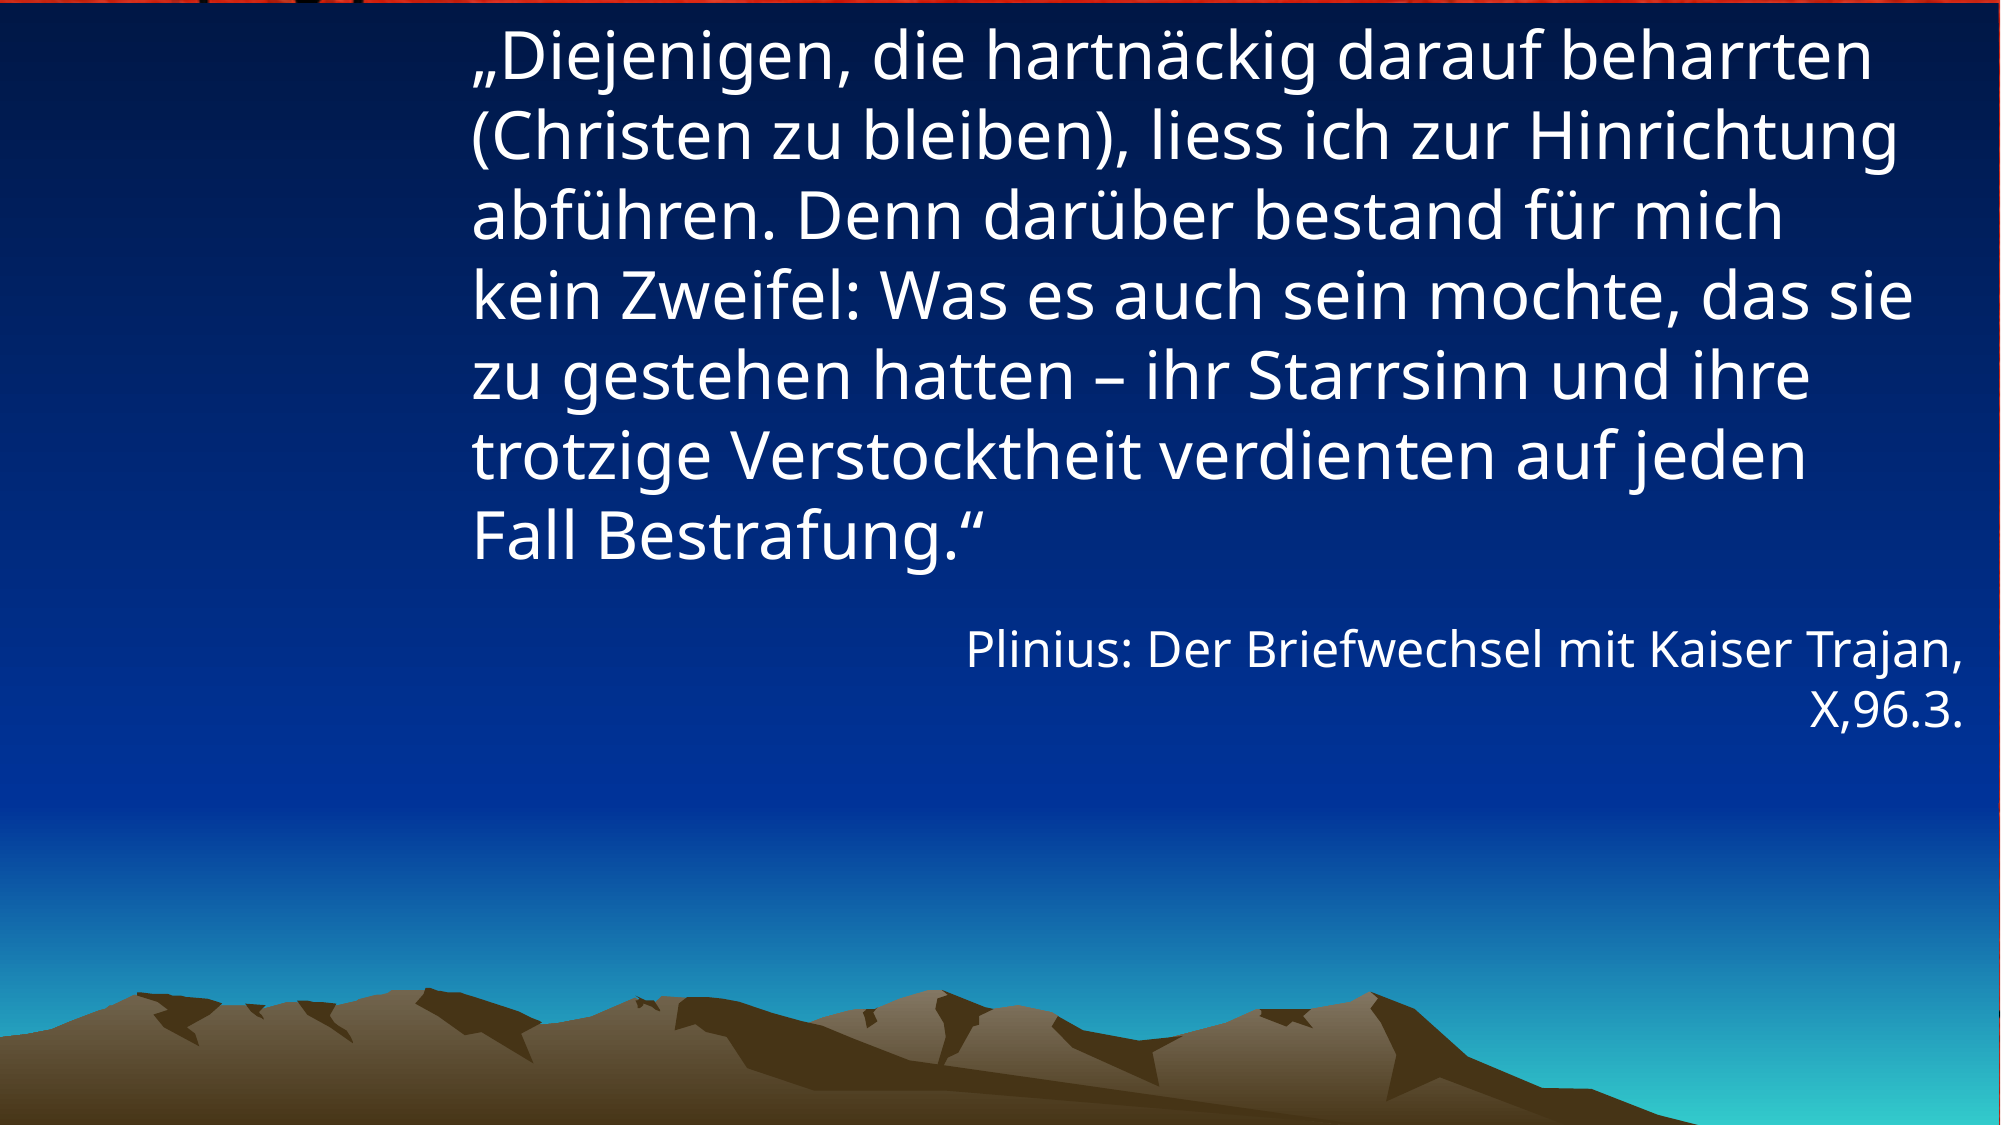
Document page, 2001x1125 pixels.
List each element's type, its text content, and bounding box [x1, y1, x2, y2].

title „Diejenigen, die hartnäckig darauf beharrten (Christen zu bleiben), liess ich zur Hinrichtung abführen. Denn darüber bestand für mich kein Zweifel: Was es auch sein mochte, das sie zu gestehen hatten – ihr Starrsinn und ihre trotzige Verstocktheit verdienten auf jeden Fall Bestrafung.“ [456, 5, 1934, 581]
picture [0, 0, 2001, 1125]
text_box Plinius: Der Briefwechsel mit Kaiser Trajan, X,96.3. [893, 609, 1981, 745]
